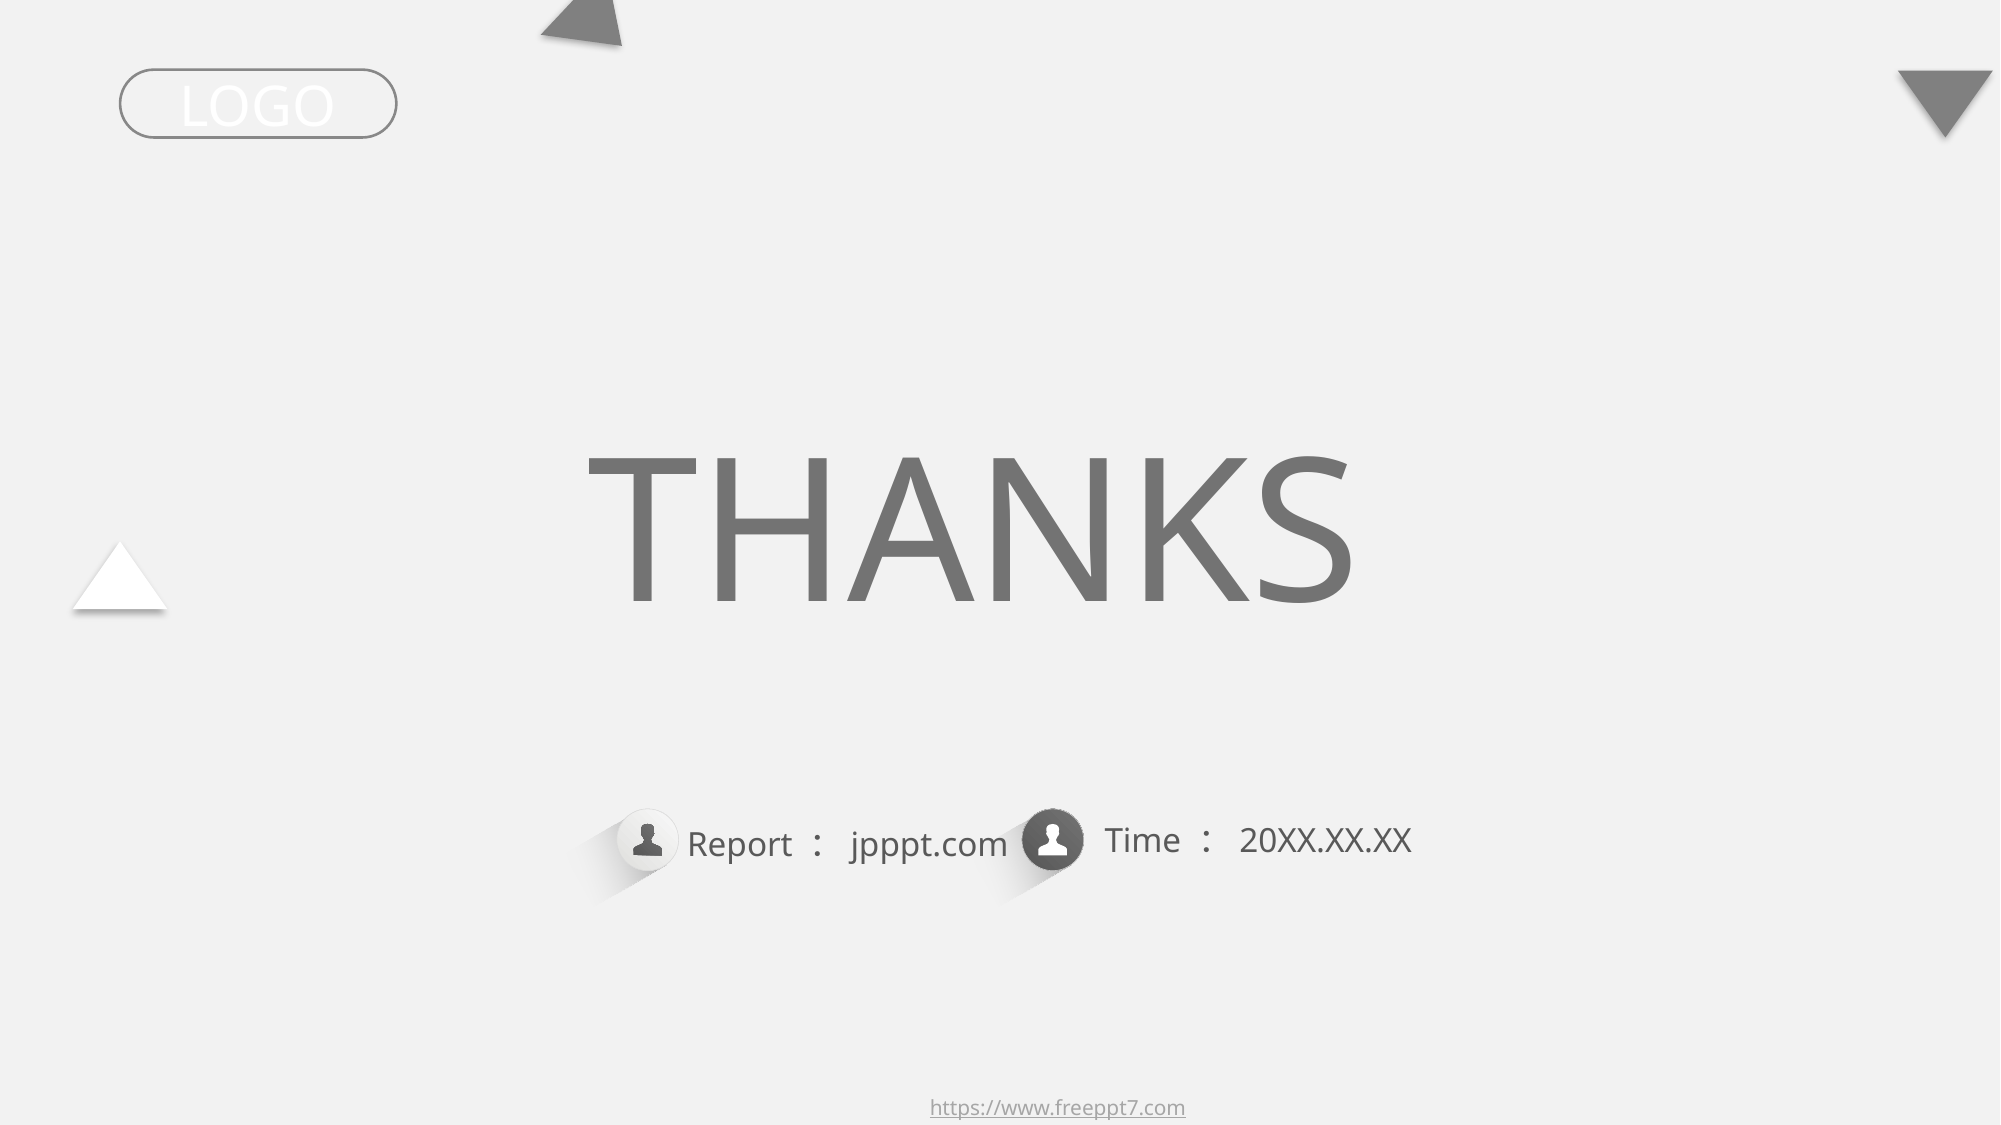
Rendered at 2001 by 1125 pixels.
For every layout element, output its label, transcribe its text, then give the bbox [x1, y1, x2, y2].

text_box [70, 539, 170, 611]
text_box [1895, 69, 1995, 140]
text_box https://www.freeppt7.com [633, 1087, 1482, 1125]
text_box THANKS [274, 394, 1726, 650]
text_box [572, 808, 1427, 890]
text_box [538, 0, 624, 48]
text_box LOGO [119, 68, 398, 139]
